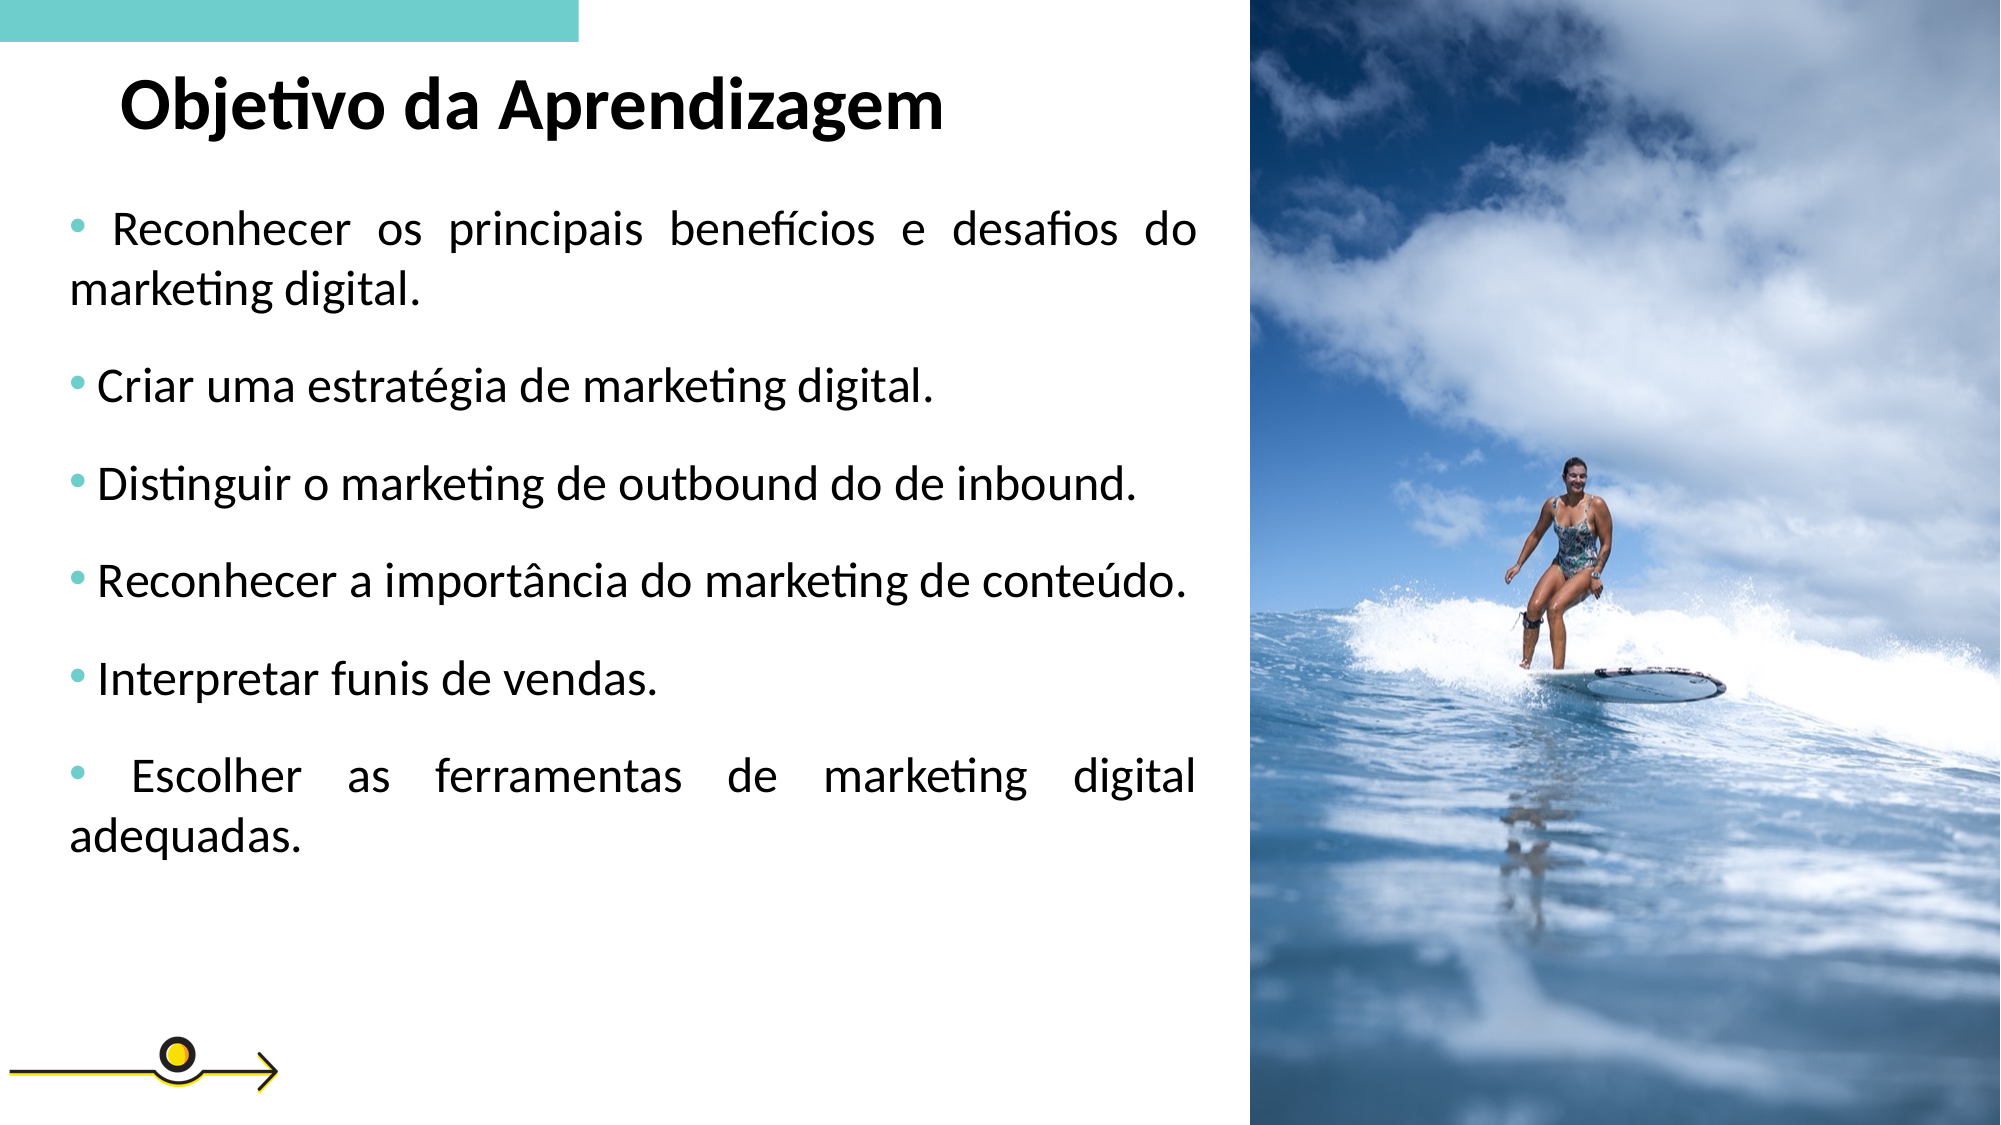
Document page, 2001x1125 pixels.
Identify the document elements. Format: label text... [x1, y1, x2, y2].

text_box Objetivo da Aprendizagem [105, 57, 1150, 172]
text_box Reconhecer os principais benefícios e desafios do marketing digital. Criar uma estratégia de marketing digital. Distinguir o marketing de outbound do de inbound. Reconhecer a importância do marketing de conteúdo. Interpretar funis de vendas. Escolher as ferramentas de marketing digital adequadas. [53, 187, 1214, 1035]
picture [1249, 0, 2000, 1125]
picture [0, 1019, 323, 1125]
